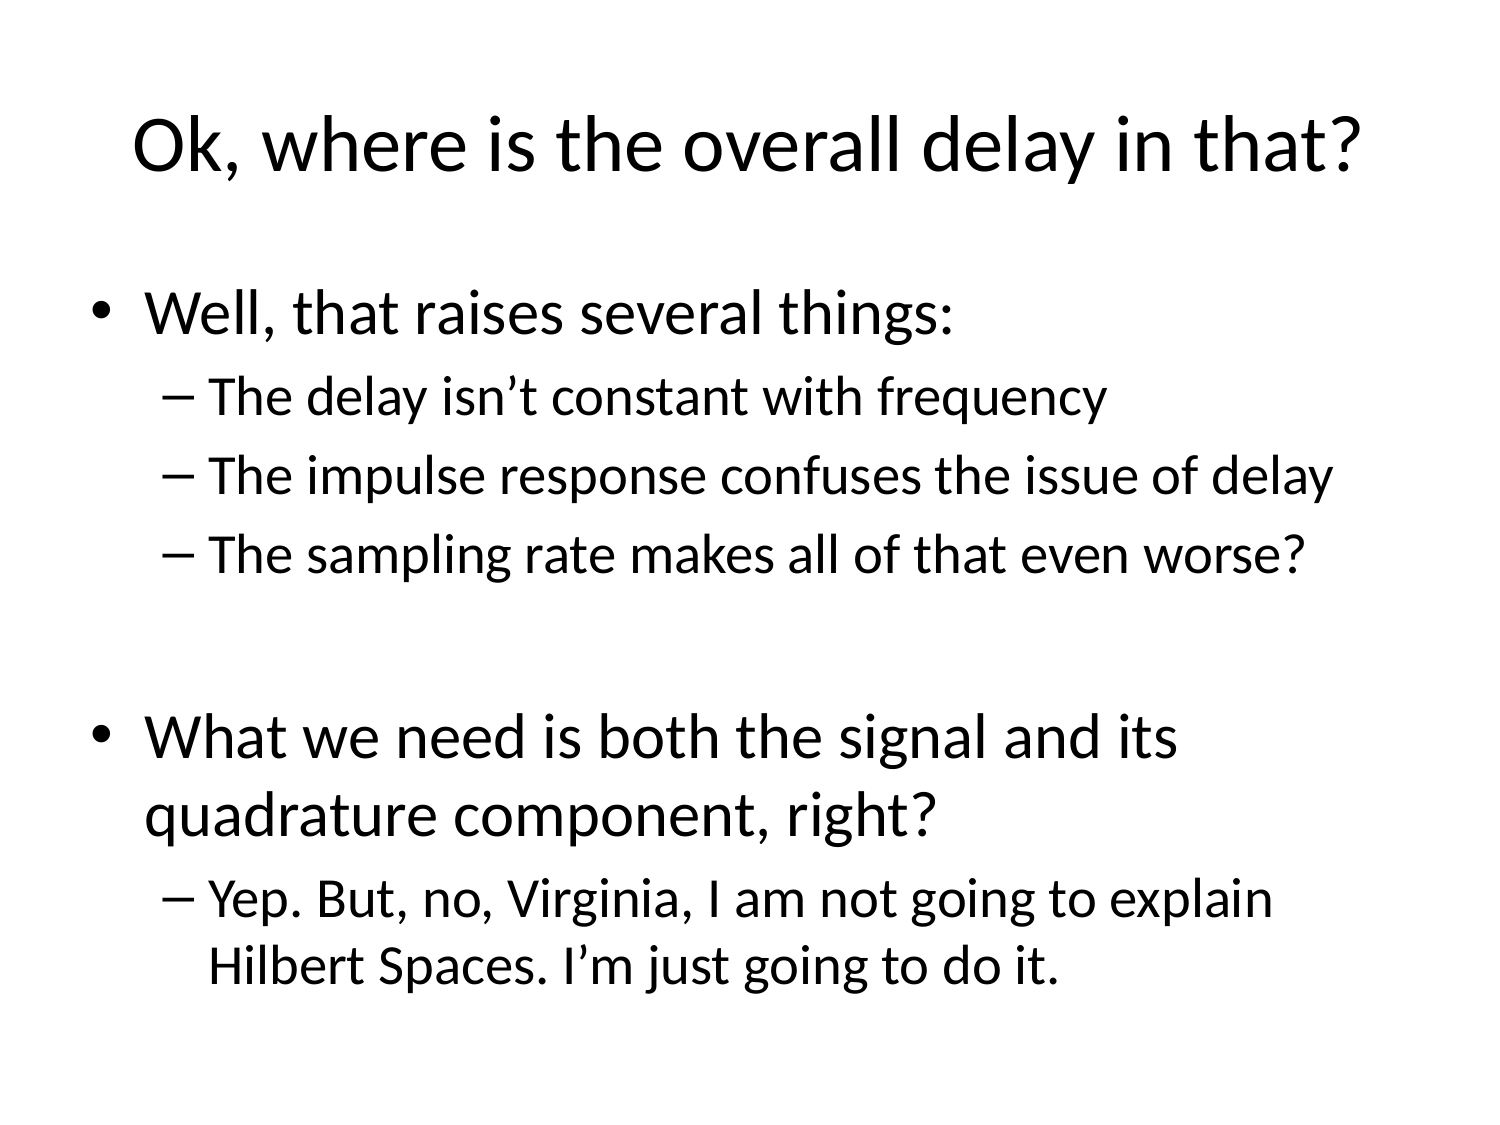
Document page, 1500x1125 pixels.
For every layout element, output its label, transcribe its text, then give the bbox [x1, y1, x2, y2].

list Well, that raises several things: The delay isn’t constant with frequency The impulse response confuses the issue of delay The sampling rate makes all of that even worse? What we need is both the signal and its quadrature component, right? Yep. But, no, Virginia, I am not going to explain Hilbert Spaces. I’m just going to do it. [75, 262, 1425, 1005]
title Ok, where is the overall delay in that? [75, 45, 1425, 233]
